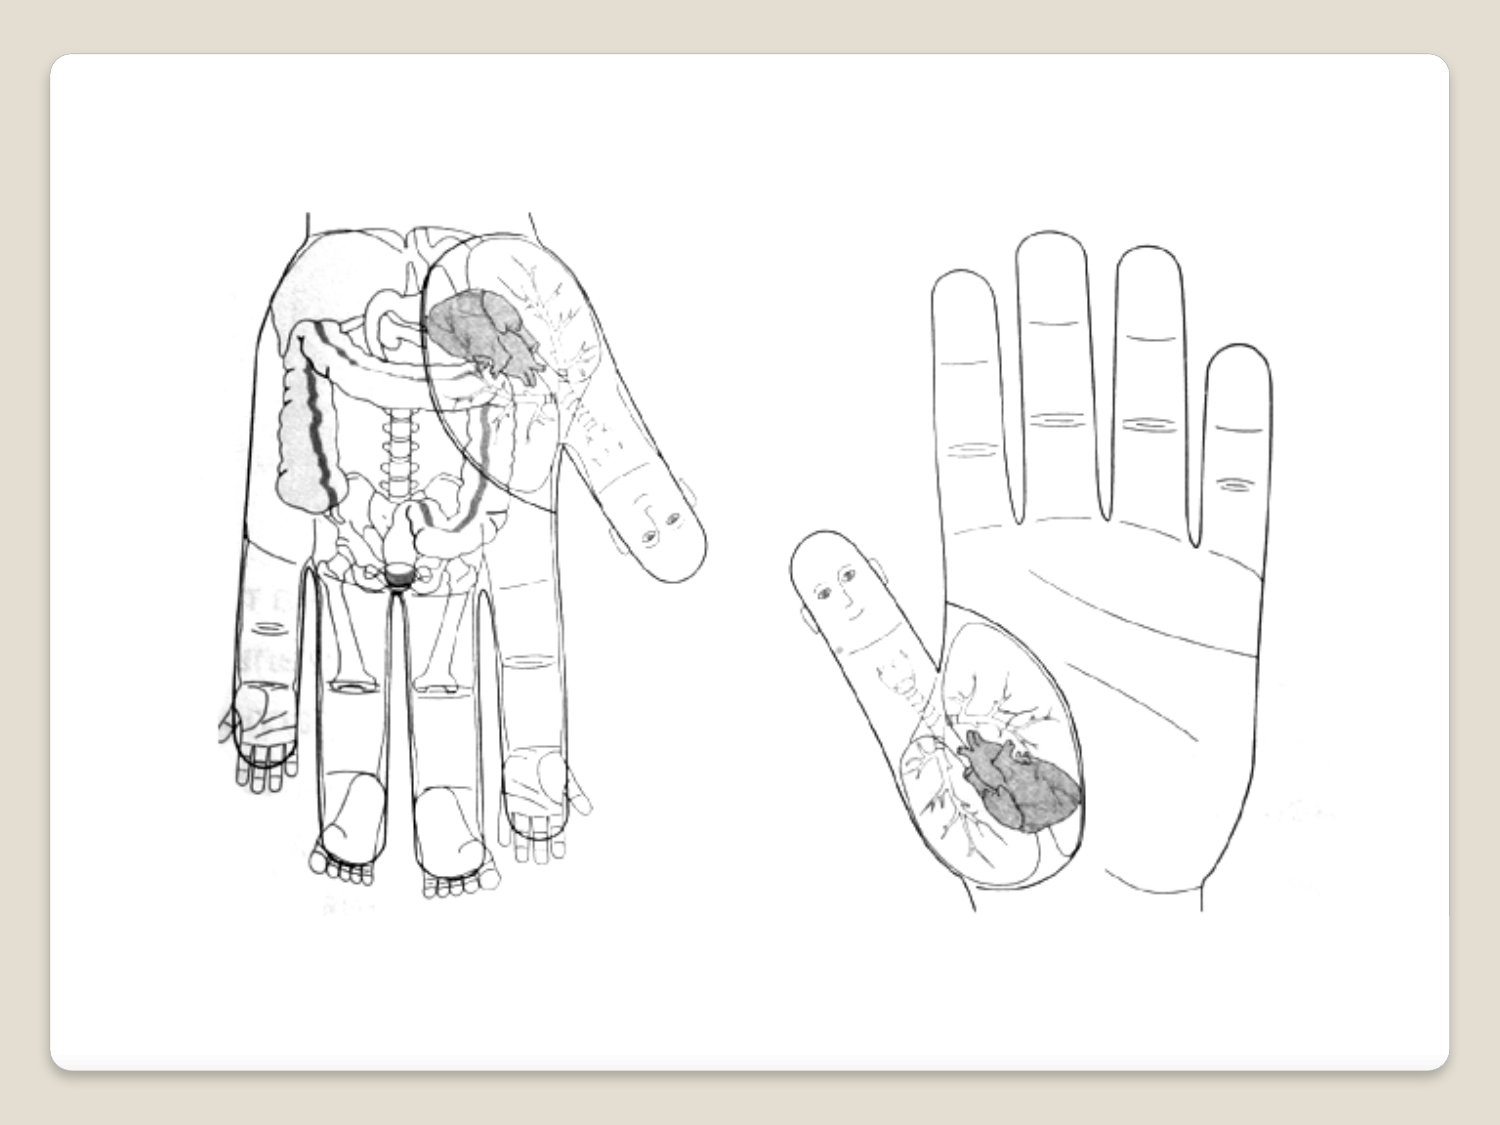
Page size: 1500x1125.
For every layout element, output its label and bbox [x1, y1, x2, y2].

picture [164, 209, 1336, 916]
